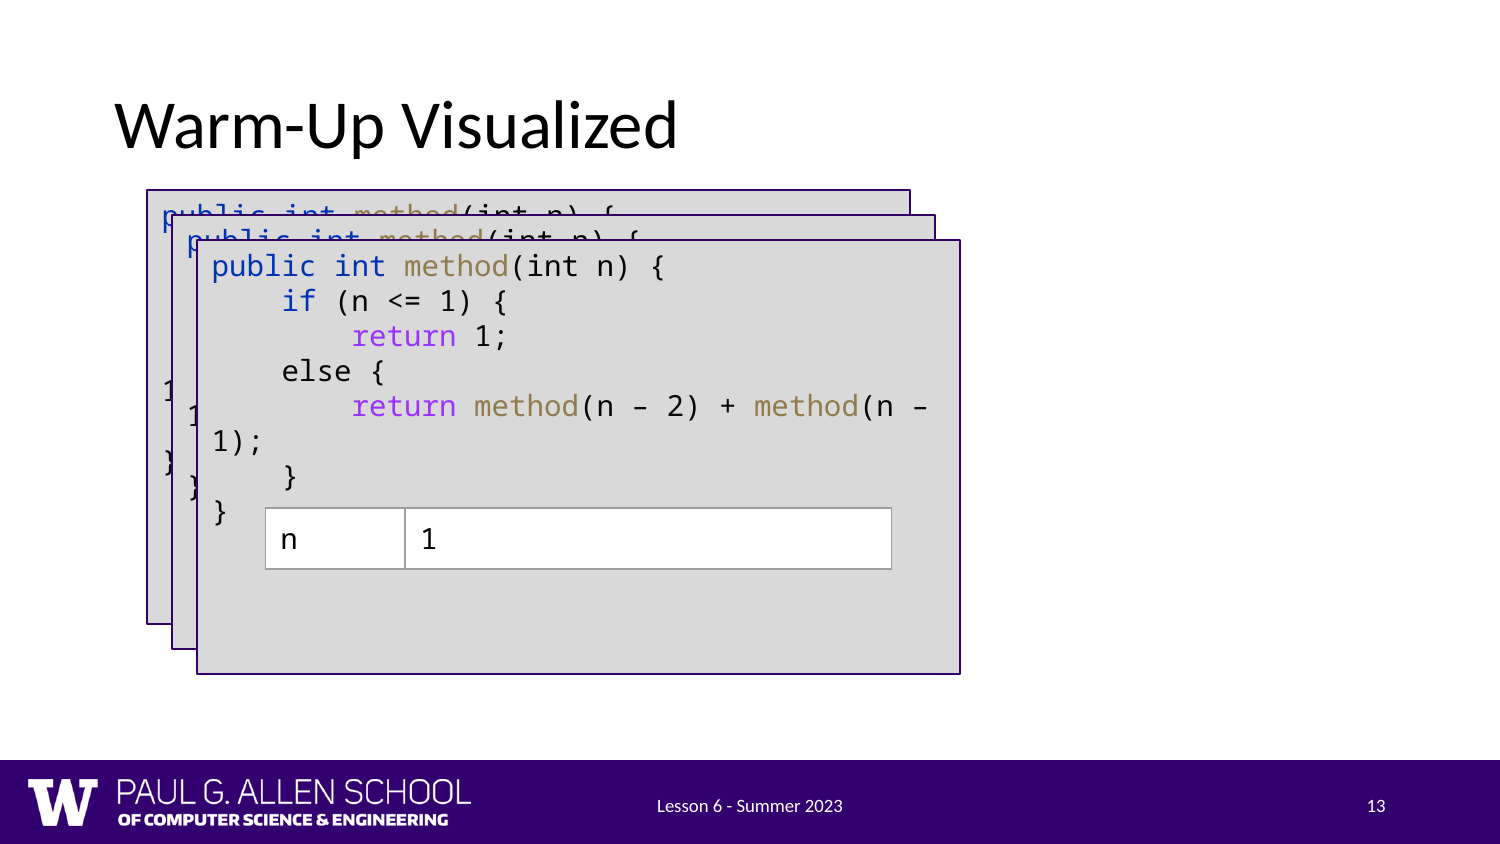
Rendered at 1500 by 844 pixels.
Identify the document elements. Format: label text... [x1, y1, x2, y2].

title Warm-Up Visualized [103, 44, 1397, 208]
footer Lesson 6 - Summer 2023 [496, 782, 1004, 827]
text_box public int method(int n) { if (n <= 1) { return 1; else { return method(n – 2) + method(n – 1); } } [146, 189, 910, 624]
table_header n [266, 509, 404, 568]
slide_number 13 [1059, 782, 1397, 827]
table_header 1 [406, 509, 891, 568]
text_box public int method(int n) { if (n <= 1) { return 1; else { return method(n – 2) + method(n – 1); } } [171, 214, 935, 649]
picture [0, 760, 1500, 844]
text_box public int method(int n) { if (n <= 1) { return 1; else { return method(n – 2) + method(n – 1); } } [196, 239, 960, 674]
